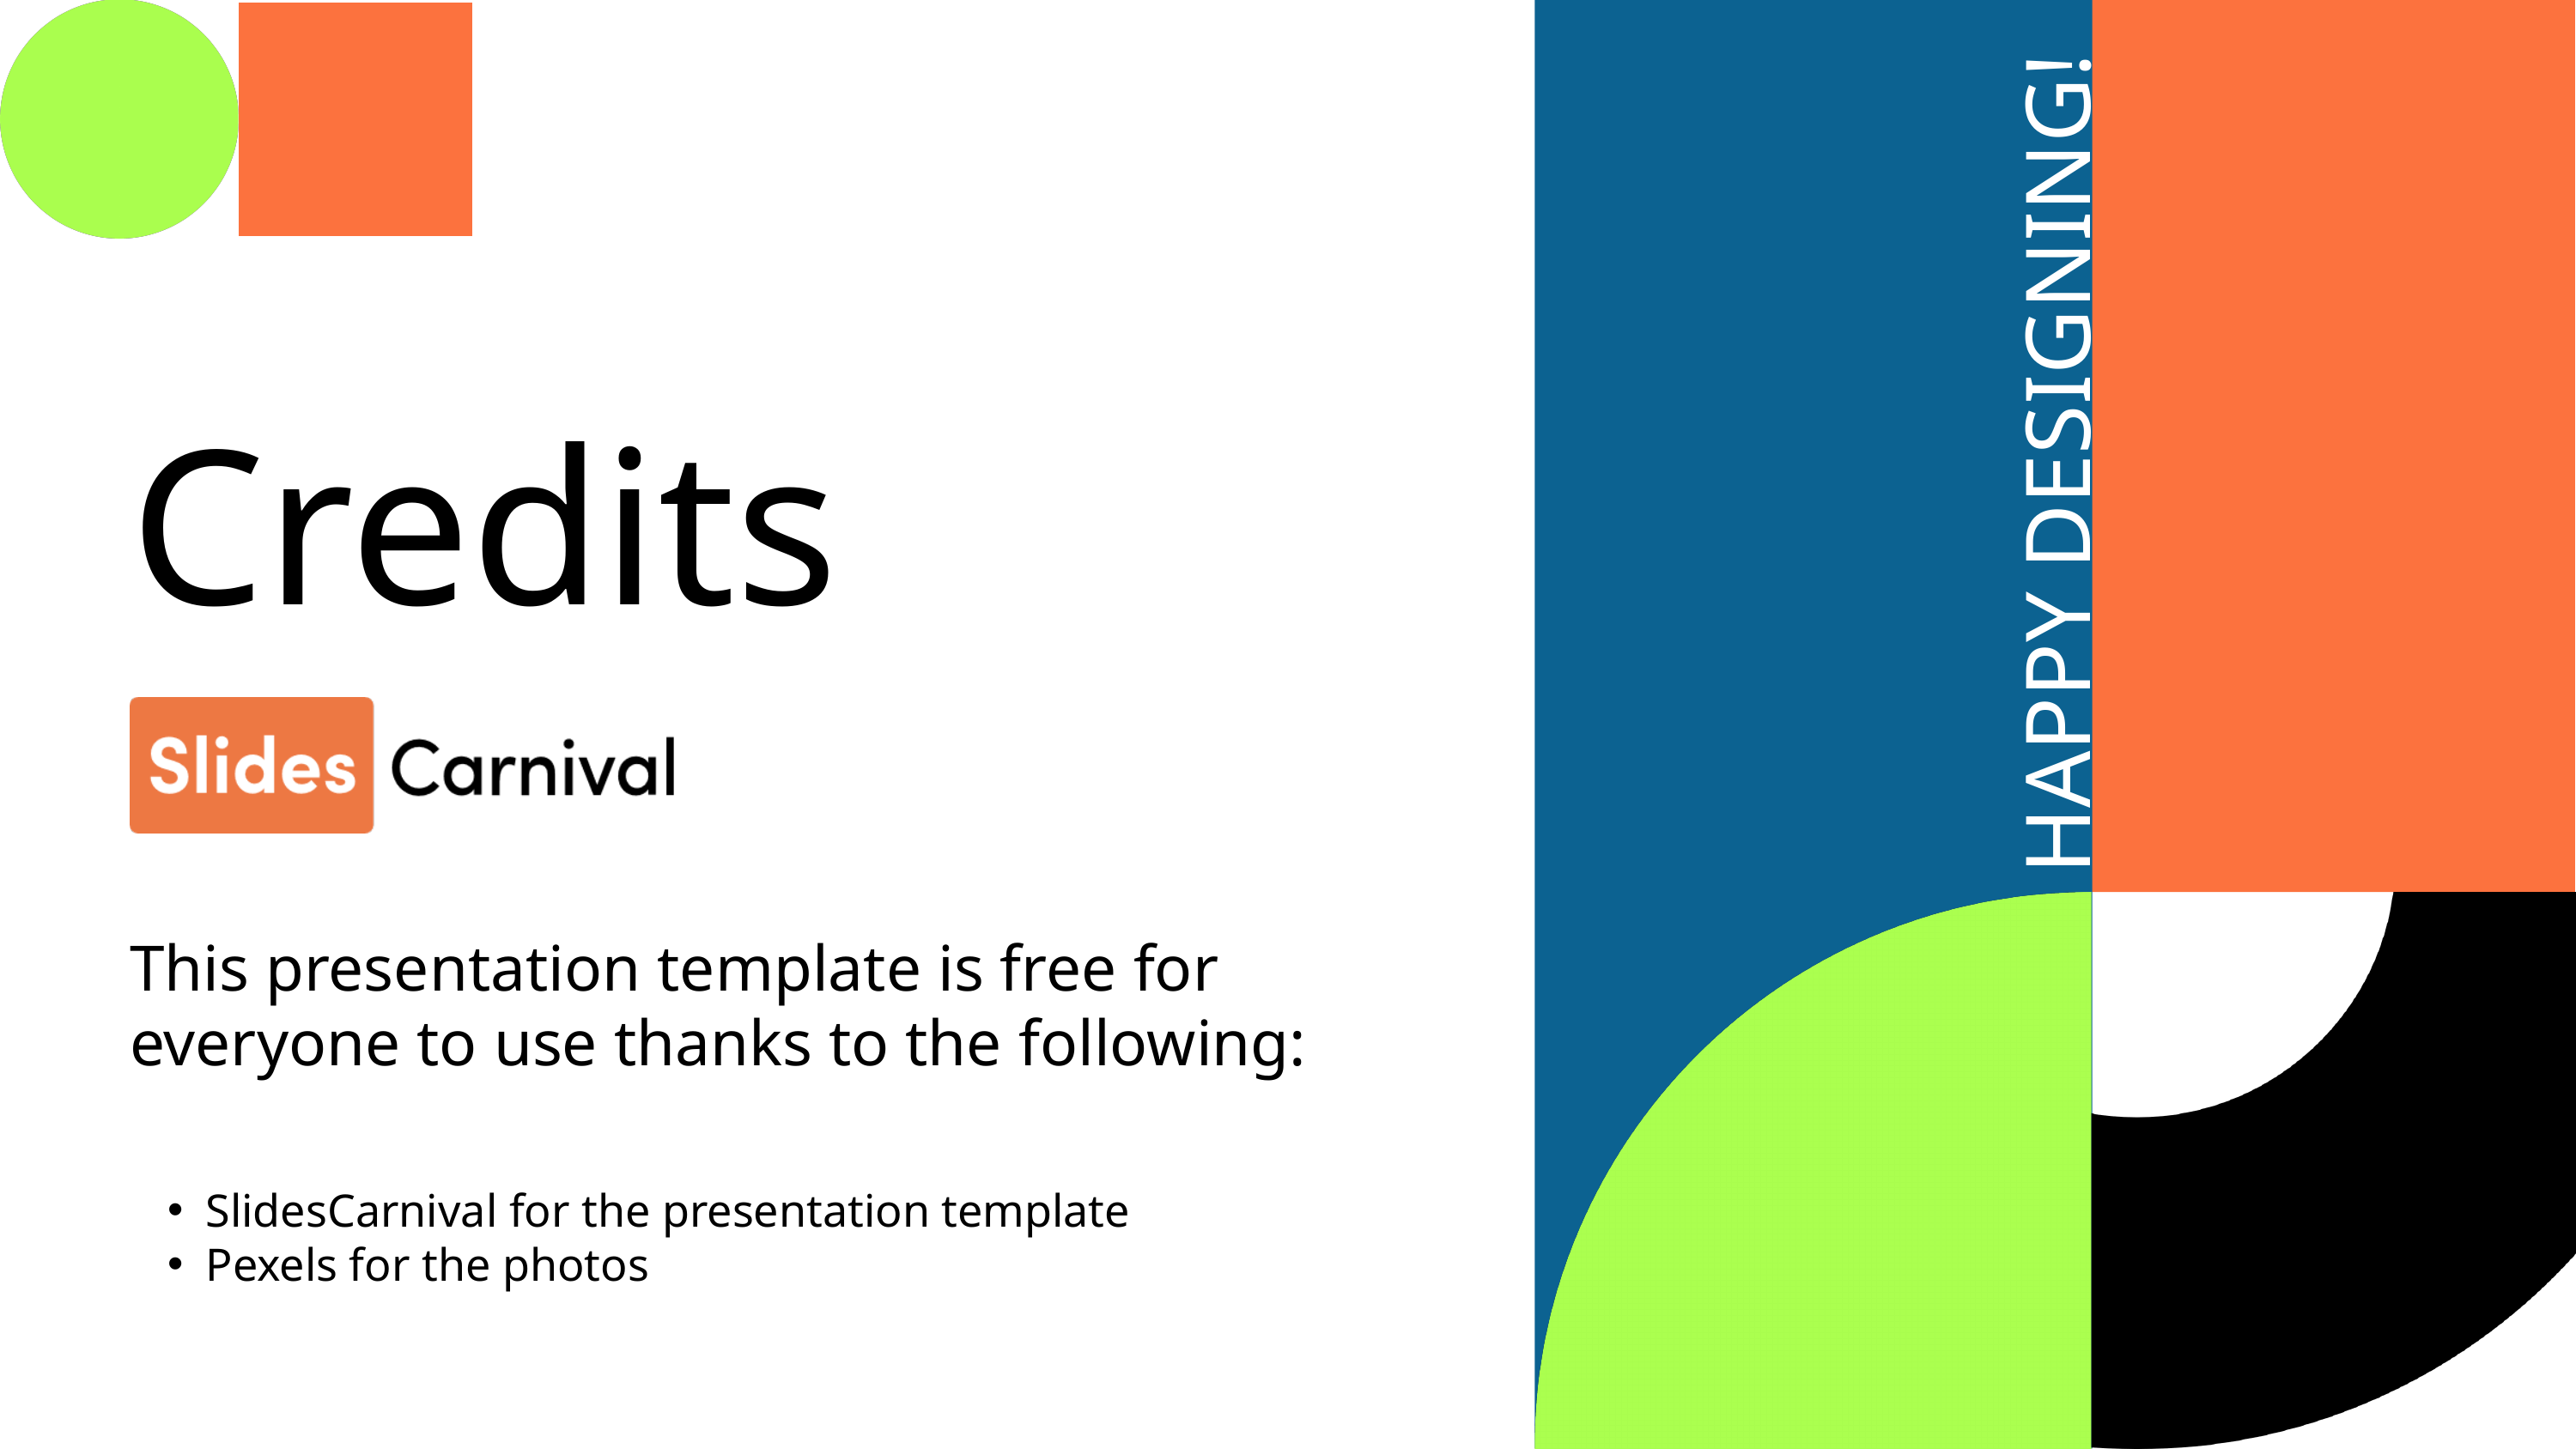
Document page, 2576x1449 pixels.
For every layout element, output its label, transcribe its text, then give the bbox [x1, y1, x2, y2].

text_box [2093, 0, 2575, 892]
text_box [238, 0, 473, 237]
text_box Credits [130, 338, 1218, 648]
text_box [1534, 892, 2091, 1449]
text_box [130, 697, 674, 834]
text_box This presentation template is free for everyone to use thanks to the following: [130, 928, 1383, 1079]
text_box SlidesCarnival for the presentation template Pexels for the photos [130, 1182, 1383, 1290]
text_box [1534, 0, 2093, 892]
text_box [0, 0, 234, 239]
text_box HAPPY DESIGNING! [1968, 9, 2108, 875]
text_box [2091, 892, 2576, 1449]
